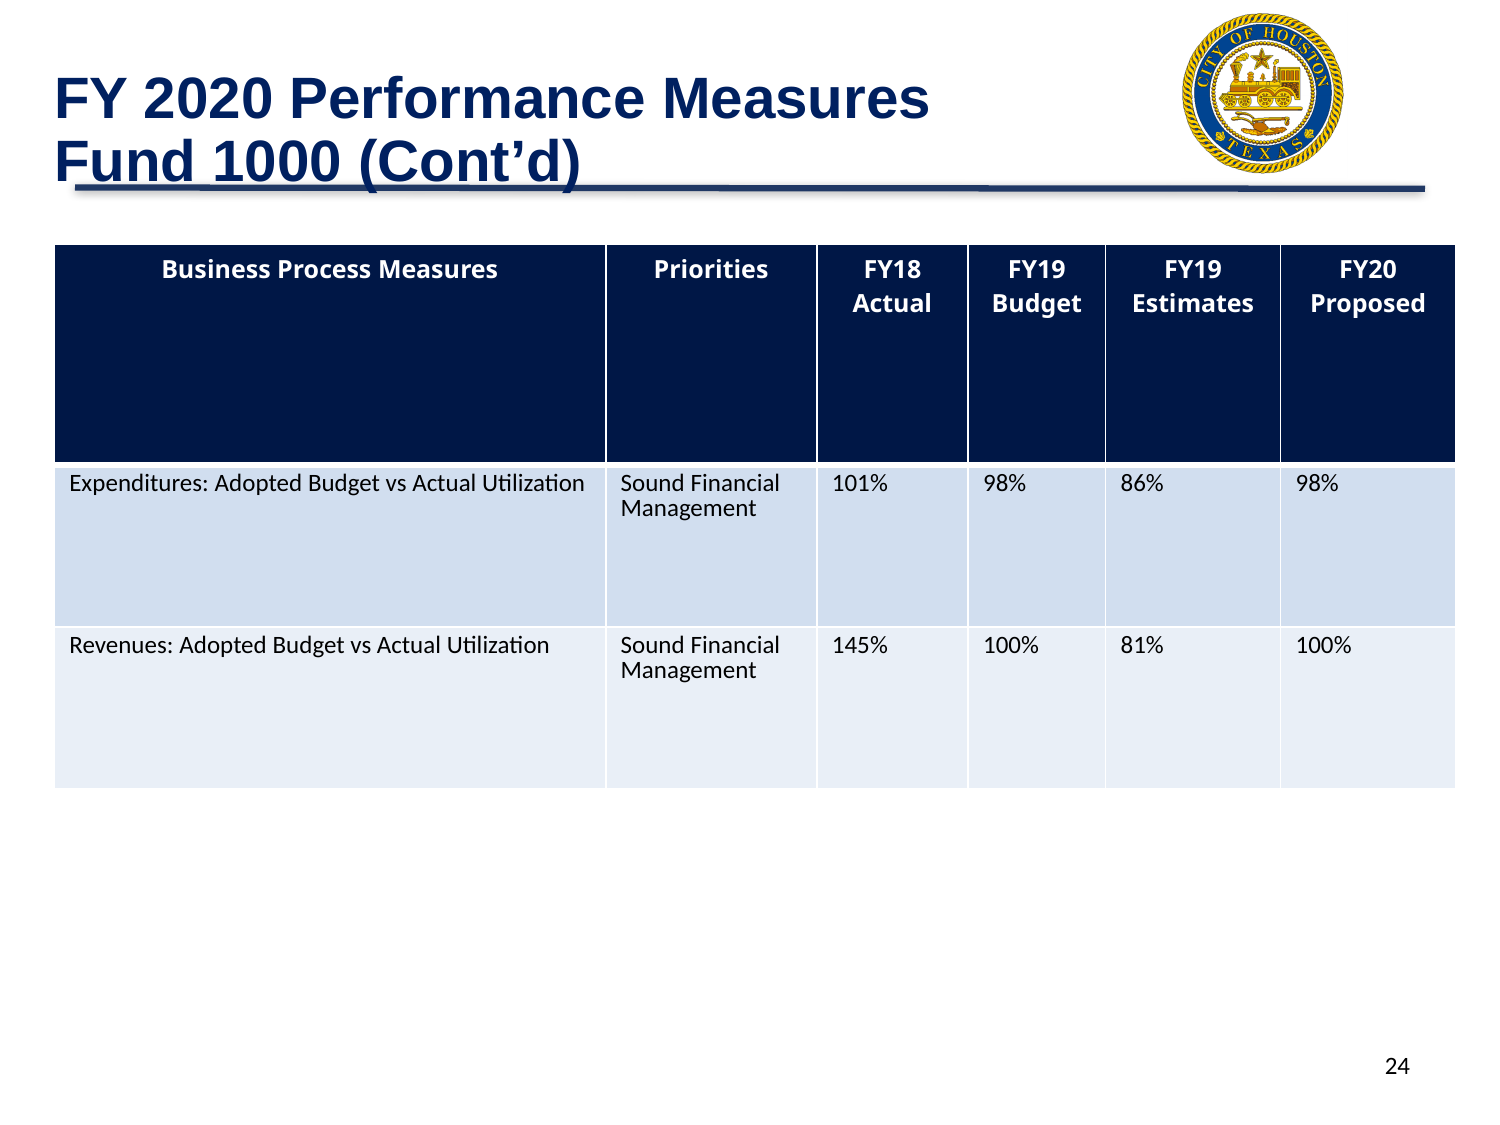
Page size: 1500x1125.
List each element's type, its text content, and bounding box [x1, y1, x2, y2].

table_cell 100% [969, 628, 1105, 788]
table_cell Revenues: Adopted Budget vs Actual Utilization [55, 628, 605, 788]
table_header FY19 Estimates [1106, 245, 1280, 462]
table_cell Sound Financial Management [607, 468, 816, 626]
table_cell Expenditures: Adopted Budget vs Actual Utilization [55, 468, 605, 626]
table_cell 98% [969, 468, 1105, 626]
table_cell 81% [1106, 628, 1280, 788]
table_header FY18 Actual [818, 245, 967, 462]
table_header FY19 Budget [969, 245, 1105, 462]
table_cell 100% [1281, 628, 1455, 788]
table_header Business Process Measures [55, 245, 605, 462]
table_cell Sound Financial Management [607, 628, 816, 788]
table_cell 101% [818, 468, 967, 626]
table_header Priorities [607, 245, 816, 462]
title FY 2020 Performance Measures Fund 1000 (Cont’d) [54, 62, 1084, 201]
table_cell 145% [818, 628, 967, 788]
table_cell 86% [1106, 468, 1280, 626]
slide_number 24 [1074, 1042, 1425, 1103]
table_header FY20 Proposed [1281, 245, 1455, 462]
picture [1181, 12, 1348, 179]
table_cell 98% [1281, 468, 1455, 626]
